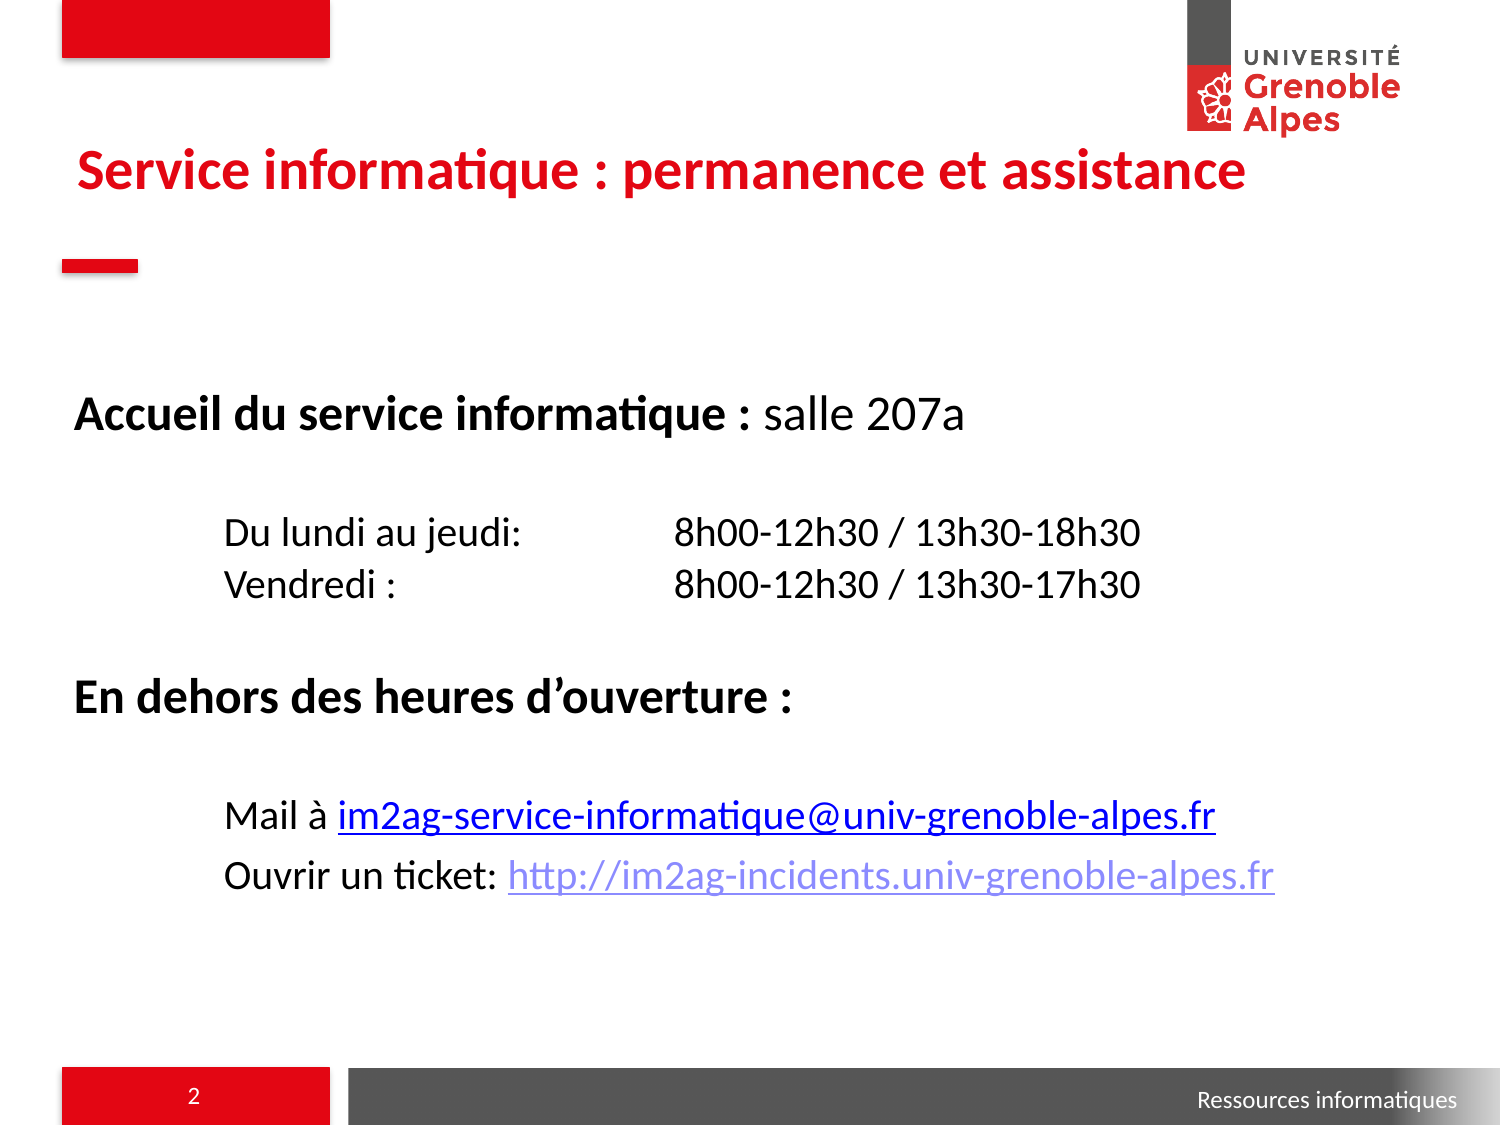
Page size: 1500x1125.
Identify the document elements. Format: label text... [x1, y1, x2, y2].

footer Ressources informatiques [998, 1068, 1473, 1125]
subtitle Accueil du service informatique : salle 207a Du lundi au jeudi: 8h00-12h30 / 13h30-18h30 Vendredi : 8h00-12h30 / 13h30-17h30 En dehors des heures d’ouverture : Mail à im2ag-service-informatique@univ-grenoble-alpes.fr Ouvrir un ticket: http://im2ag-incidents.univ-grenoble-alpes.fr [58, 302, 1459, 1012]
picture [1187, 0, 1400, 138]
title Service informatique : permanence et assistance [62, 73, 1338, 261]
slide_number 2 [58, 1065, 330, 1125]
